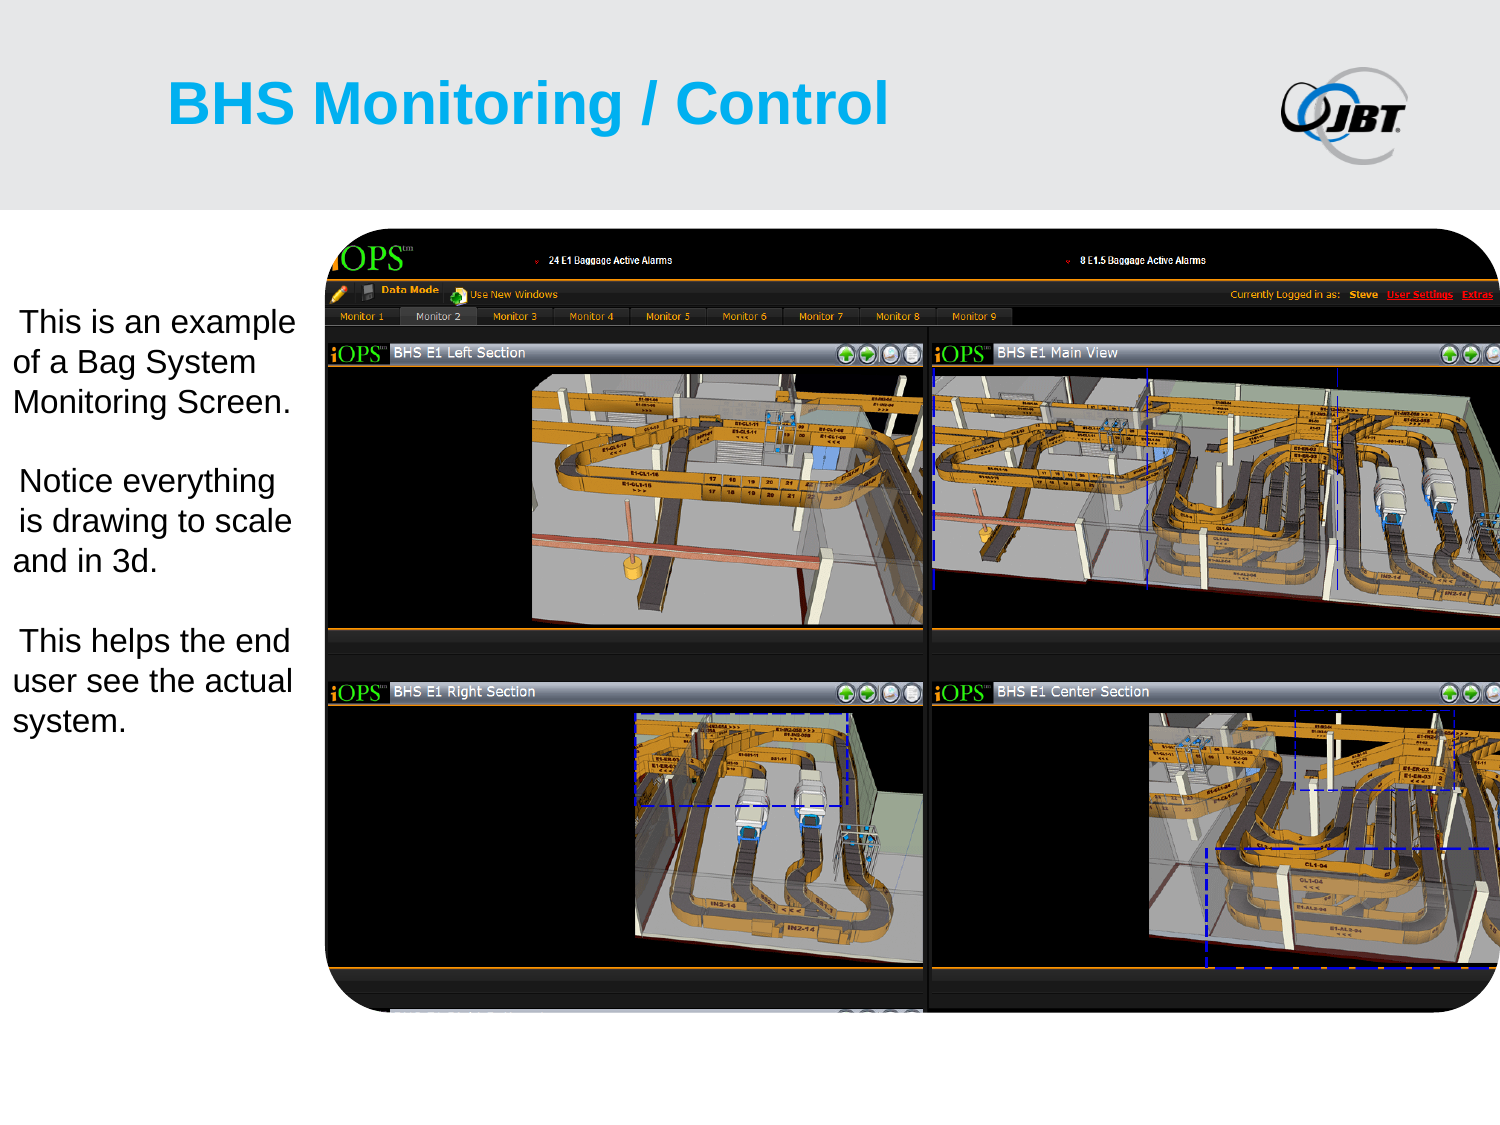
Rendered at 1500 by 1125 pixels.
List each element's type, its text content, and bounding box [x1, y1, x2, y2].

list BHS Monitoring / Control [91, 62, 1238, 145]
text_box This is an example of a Bag System Monitoring Screen. Notice everything is drawing to scale and in 3d. This helps the end user see the actual system. [12, 299, 319, 740]
picture [1281, 67, 1408, 165]
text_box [324, 228, 1500, 1013]
